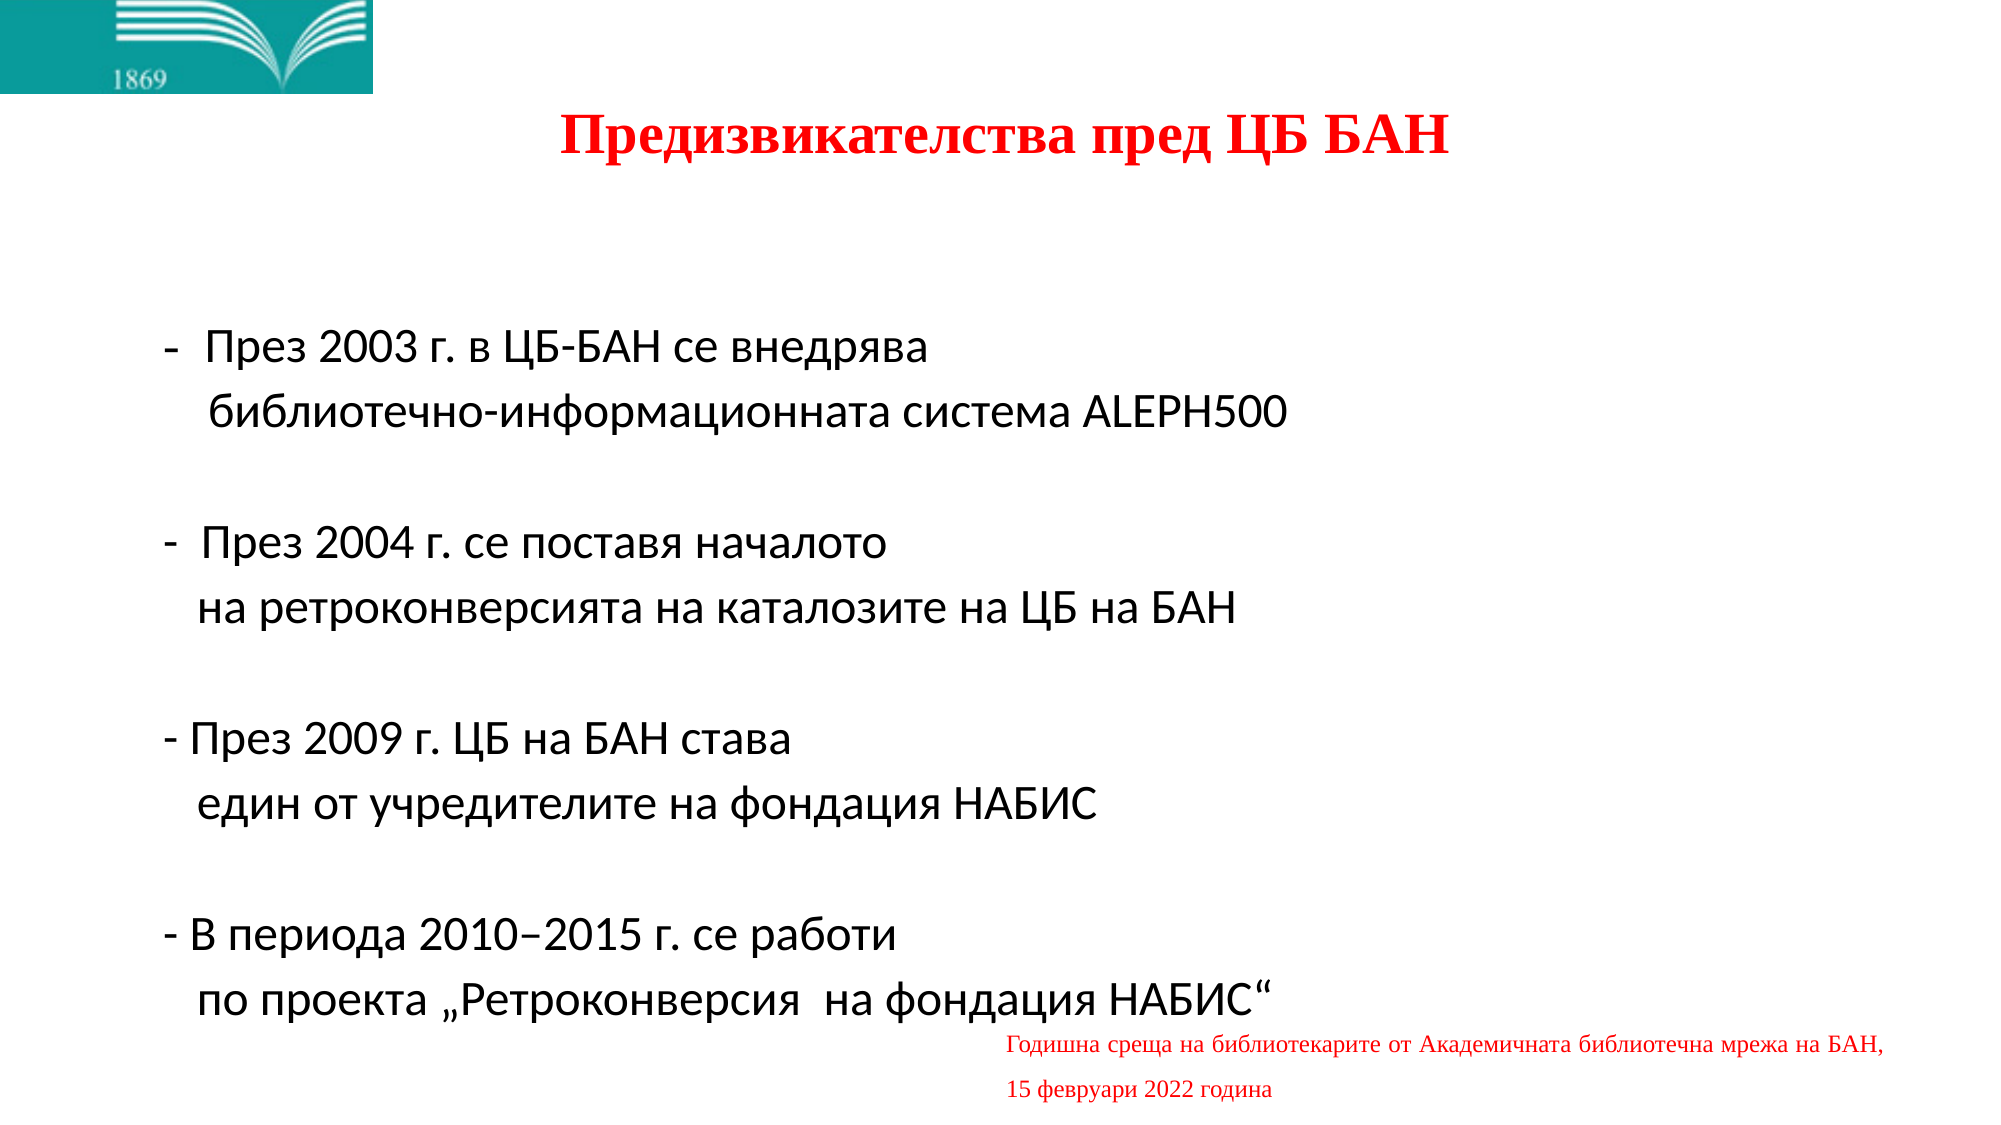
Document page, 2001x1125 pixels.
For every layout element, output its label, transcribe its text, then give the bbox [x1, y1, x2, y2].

list - През 2003 г. в ЦБ-БАН се внедрява библиотечно-информационната система ALEPH500 - През 2004 г. се поставя началото на ретроконверсията на каталозите на ЦБ на БАН - През 2009 г. ЦБ на БАН става един от учредителите на фондация НАБИС - В периода 2010–2015 г. се работи по проекта „Ретроконверсия на фондация НАБИС“ [148, 169, 1873, 1112]
title Предизвикателства пред ЦБ БАН [135, 25, 1861, 244]
picture [0, 0, 373, 94]
text_box Годишна среща на библиотекарите от Академичната библиотечна мрежа на БАН, 15 февруари 2022 година [991, 1005, 1900, 1111]
